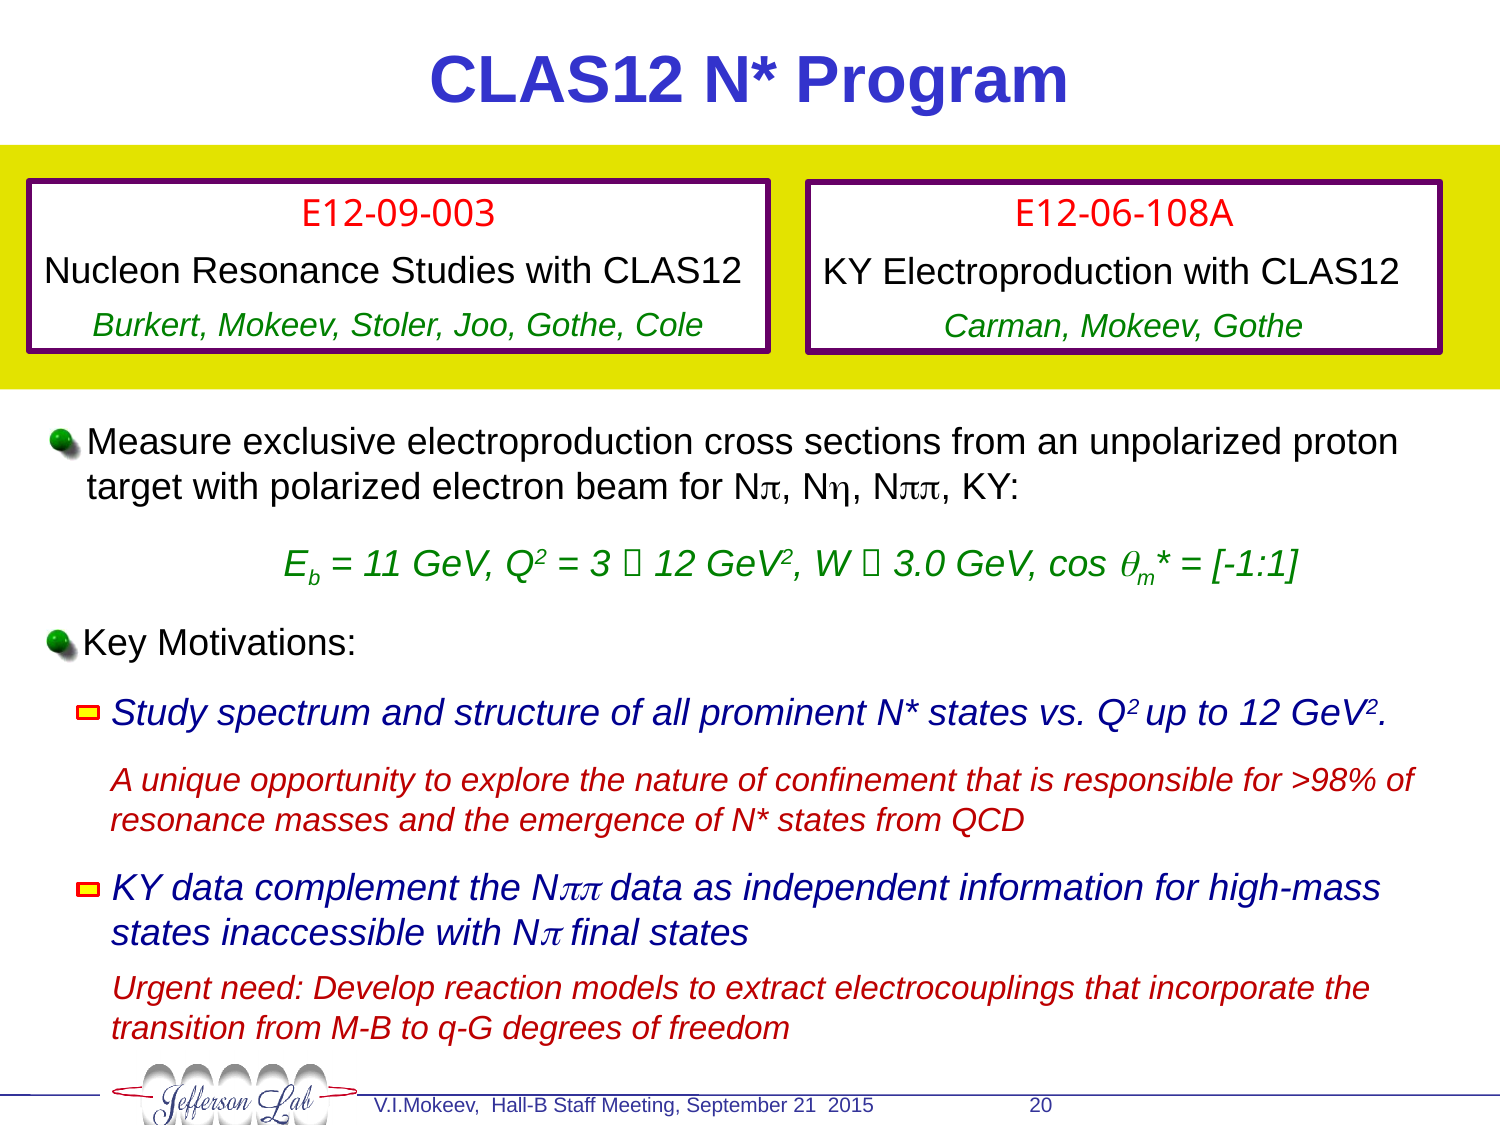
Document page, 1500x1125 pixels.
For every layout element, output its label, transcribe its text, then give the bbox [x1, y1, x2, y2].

text_box E12-09-003 Nucleon Resonance Studies with CLAS12 Burkert, Mokeev, Stoler, Joo, Gothe, Cole [28, 181, 769, 351]
text_box [0, 144, 1500, 390]
text_box Measure exclusive electroproduction cross sections from an unpolarized proton target with polarized electron beam for Np, Nh, Npp, KY: Eb = 11 GeV, Q2 = 3  12 GeV2, W  3.0 GeV, cos qm* = [-1:1] [71, 409, 1435, 598]
picture [49, 428, 83, 463]
picture [112, 1054, 357, 1125]
text_box [77, 883, 99, 896]
text_box Key Motivations: Study spectrum and structure of all prominent N* states vs. Q2 up to 12 GeV2. A unique opportunity to explore the nature of confinement that is responsible for >98% of resonance masses and the emergence of N* states from QCD KY data complement the Npp data as independent information for high-mass states inaccessible with Np final states Urgent need: Develop reaction models to extract electrocouplings that incorporate the transition from M-B to q-G degrees of freedom [67, 610, 1444, 1054]
picture [45, 629, 80, 664]
text_box E12-06-108A KY Electroproduction with CLAS12 Carman, Mokeev, Gothe [807, 181, 1441, 352]
title CLAS12 N* Program [0, 23, 1500, 129]
